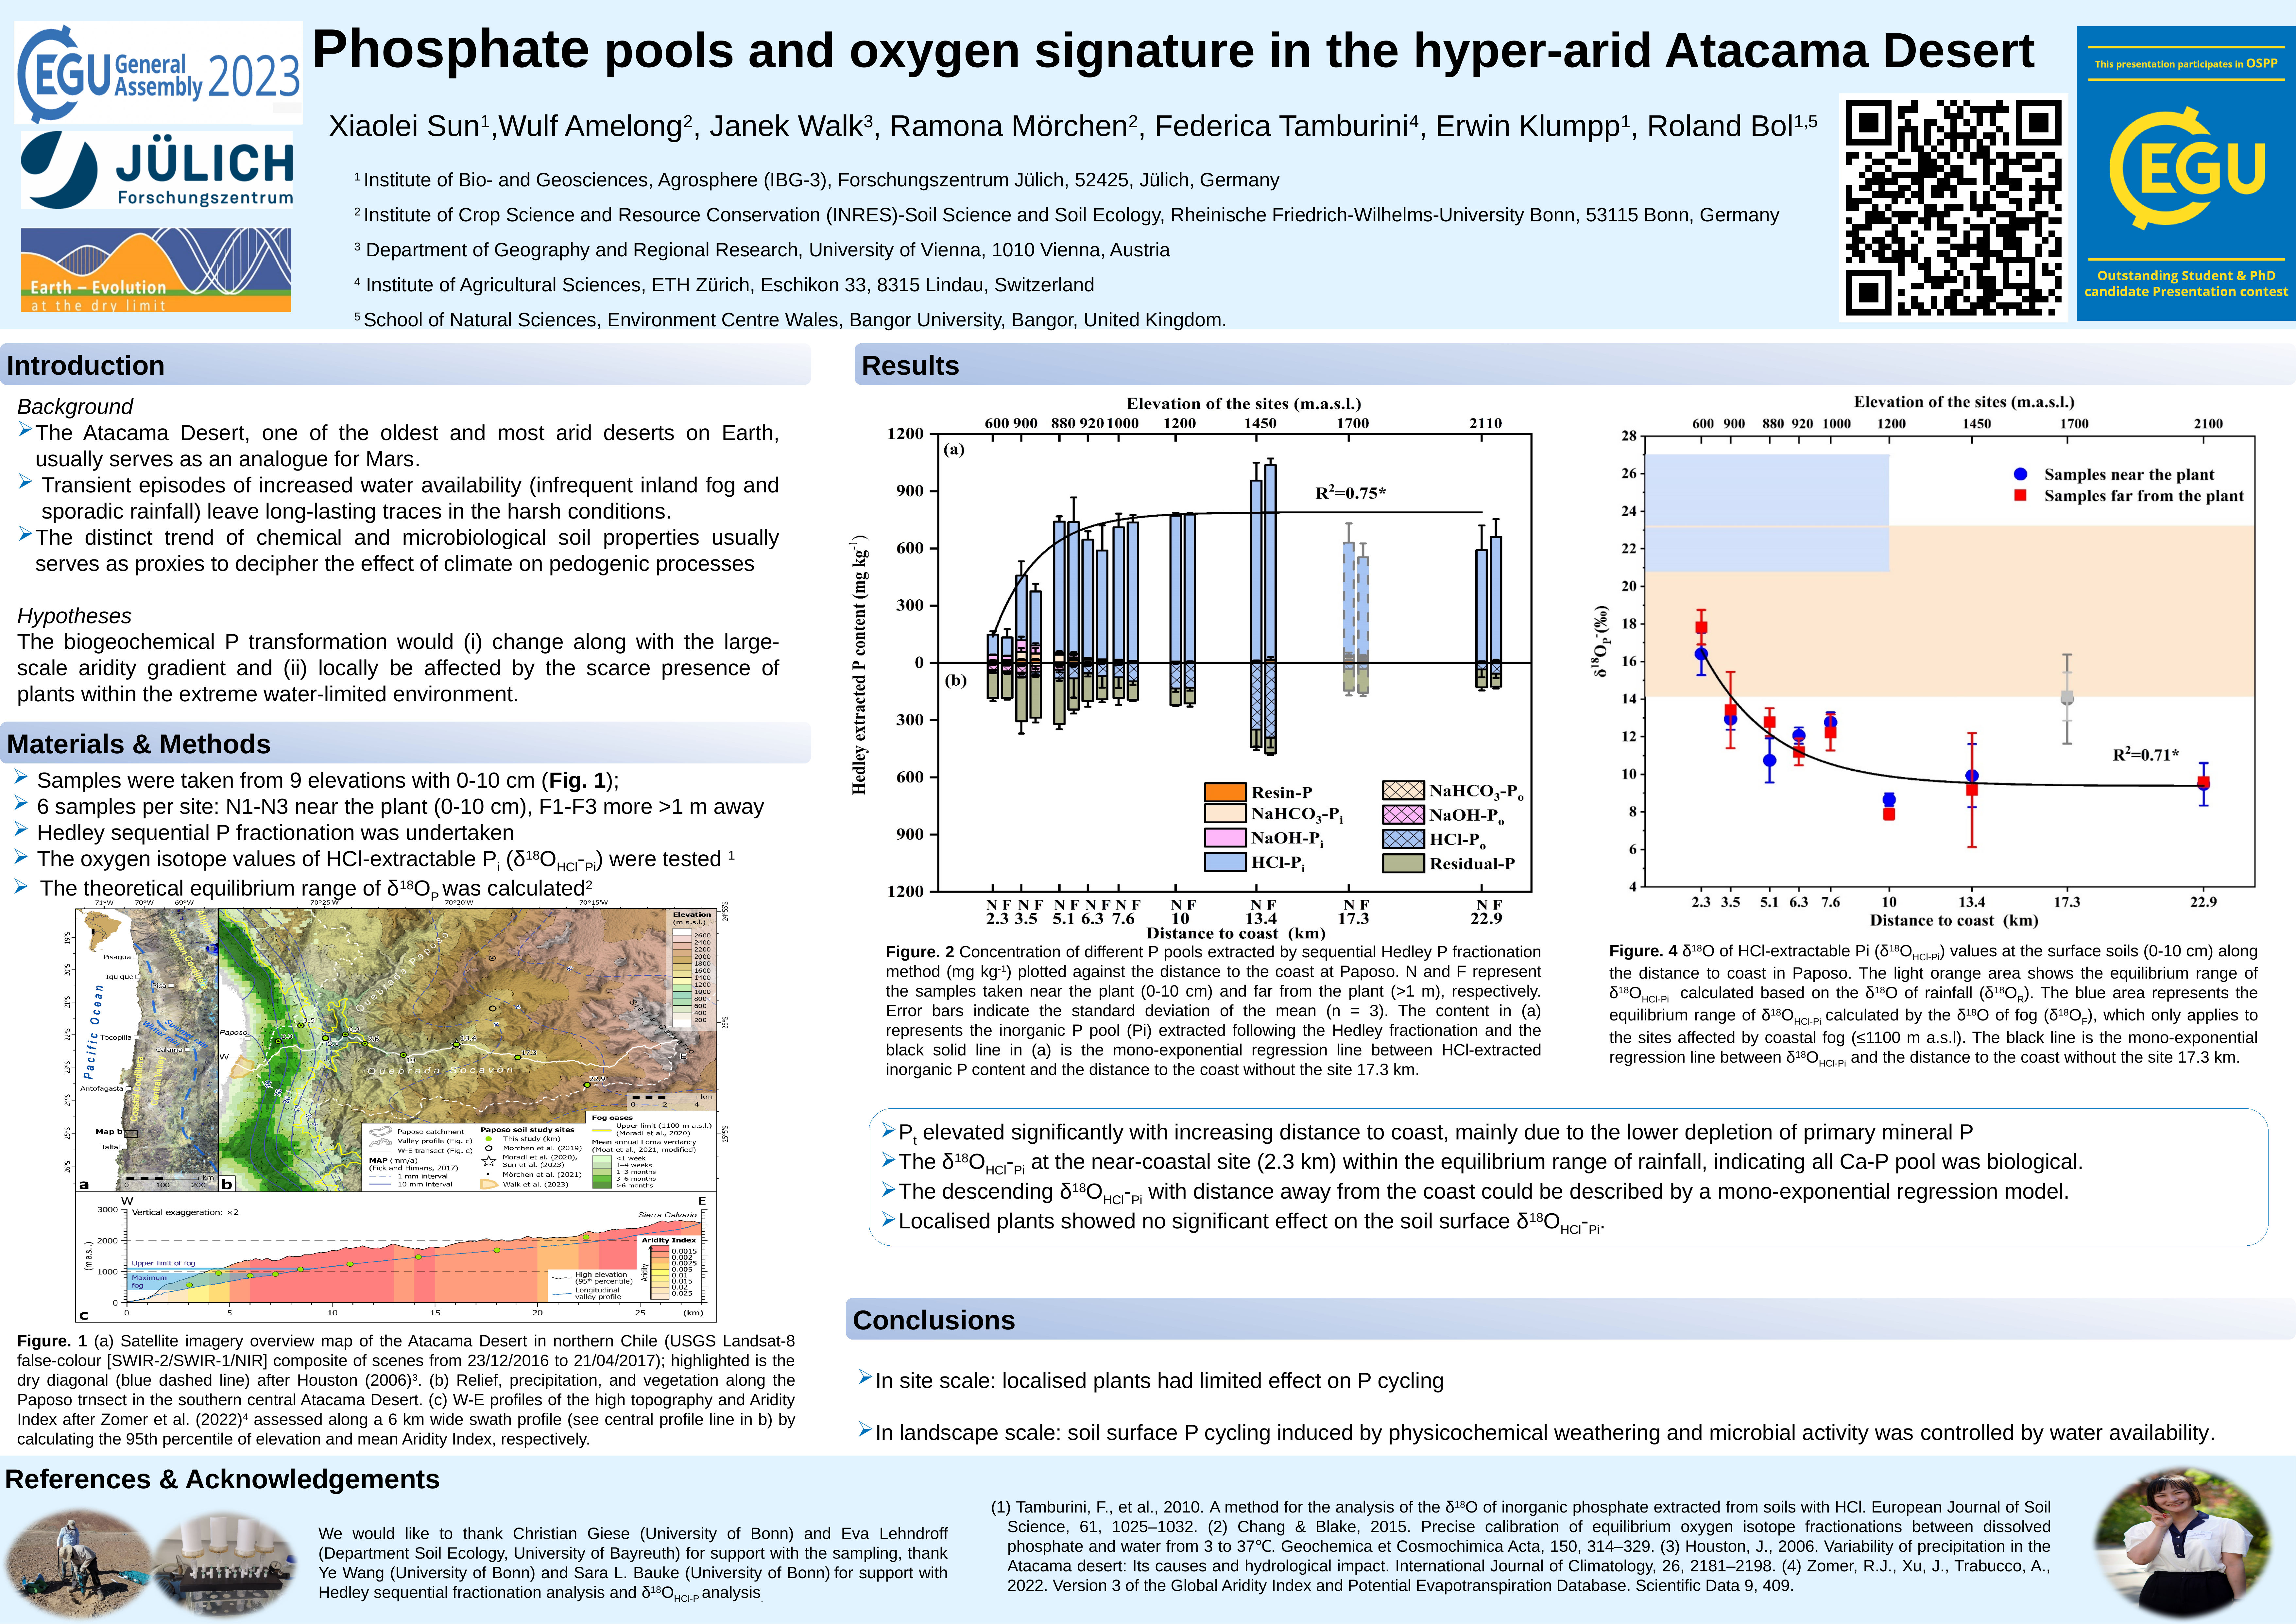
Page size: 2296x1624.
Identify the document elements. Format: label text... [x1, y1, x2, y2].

title Phosphate pools and oxygen signature in the hyper-arid Atacama Desert [289, 14, 2060, 81]
text_box Background The Atacama Desert, one of the oldest and most arid deserts on Earth, usually serves as an analogue for Mars. Transient episodes of increased water availability (infrequent inland fog and sporadic rainfall) leave long-lasting traces in the harsh conditions. The distinct trend of chemical and microbiological soil properties usually serves as proxies to decipher the effect of climate on pedogenic processes Hypotheses The biogeochemical P transformation would (i) change along with the large-scale aridity gradient and (ii) locally be affected by the scarce presence of plants within the extreme water-limited environment. [12, 390, 785, 709]
picture [64, 899, 728, 1323]
picture [820, 396, 1554, 941]
text_box Conclusions [846, 1298, 2296, 1340]
text_box Introduction [0, 343, 811, 385]
text_box Samples were taken from 9 elevations with 0-10 cm (Fig. 1); 6 samples per site: N1-N3 near the plant (0-10 cm), F1-F3 more >1 m away Hedley sequential P fractionation was undertaken The oxygen isotope values of HCl-extractable Pi (δ18OHCl-Pi) were tested 1 The theoretical equilibrium range of δ18OP was calculated2 [0, 756, 819, 914]
picture [0, 1504, 301, 1624]
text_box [0, 1455, 2296, 1624]
text_box In site scale: localised plants had limited effect on P cycling In landscape scale: soil surface P cycling induced by physicochemical weathering and microbial activity was controlled by water availability. [852, 1364, 2254, 1447]
subtitle Xiaolei Sun1,Wulf Amelong2, Janek Walk3, Ramona Mörchen2, Federica Tamburini4, Erwin Klumpp1, Roland Bol1,5 [324, 86, 1976, 147]
text_box [0, 0, 2296, 330]
text_box Figure. 2 Concentration of different P pools extracted by sequential Hedley P fractionation method (mg kg-1) plotted against the distance to the coast at Paposo. N and F represent the samples taken near the plant (0-10 cm) and far from the plant (>1 m), respectively. Error bars indicate the standard deviation of the mean (n = 3). The content in (a) represents the inorganic P pool (Pi) extracted following the Hedley fractionation and the black solid line in (a) is the mono-exponential regression line between HCl-extracted inorganic P content and the distance to the coast without the site 17.3 km. [881, 941, 1547, 1081]
text_box Results [855, 343, 2296, 385]
text_box 1 Institute of Bio- and Geosciences, Agrosphere (IBG-3), Forschungszentrum Jülich, 52425, Jülich, Germany 2 Institute of Crop Science and Resource Conservation (INRES)-Soil Science and Soil Ecology, Rheinische Friedrich-Wilhelms-University Bonn, 53115 Bonn, Germany 3 Department of Geography and Regional Research, University of Vienna, 1010 Vienna, Austria 4 Institute of Agricultural Sciences, ETH Zürich, Eschikon 33, 8315 Lindau, Switzerland 5 School of Natural Sciences, Environment Centre Wales, Bangor University, Bangor, United Kingdom. [349, 153, 1801, 333]
text_box Figure. 4 δ18O of HCl-extractable Pi (δ18OHCl-Pi) values at the surface soils (0-10 cm) along the distance to coast in Paposo. The light orange area shows the equilibrium range of δ18OHCl-Pi calculated based on the δ18O of rainfall (δ18OR). The blue area represents the equilibrium range of δ18OHCl-Pi calculated by the δ18O of fog (δ18OF), which only applies to the sites affected by coastal fog (≤1100 m a.s.l). The black line is the mono-exponential regression line between δ18OHCl-Pi and the distance to the coast without the site 17.3 km. [1604, 937, 2263, 1071]
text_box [21, 131, 293, 312]
picture [1571, 381, 2267, 931]
text_box Materials & Methods [0, 722, 811, 763]
text_box Pt elevated significantly with increasing distance to coast, mainly due to the lower depletion of primary mineral P The δ18OHCl-Pi at the near-coastal site (2.3 km) within the equilibrium range of rainfall, indicating all Ca-P pool was biological. The descending δ18OHCl-Pi with distance away from the coast could be described by a mono-exponential regression model. Localised plants showed no significant effect on the soil surface δ18OHCl-Pi. [869, 1108, 2269, 1246]
text_box Figure. 1 (a) Satellite imagery overview map of the Atacama Desert in northern Chile (USGS Landsat-8 false-colour [SWIR-2/SWIR-1/NIR] composite of scenes from 23/12/2016 to 21/04/2017); highlighted is the dry diagonal (blue dashed line) after Houston (2006)3. (b) Relief, precipitation, and vegetation along the Paposo trnsect in the southern central Atacama Desert. (c) W-E profiles of the high topography and Aridity Index after Zomer et al. (2022)4 assessed along a 6 km wide swath profile (see central profile line in b) by calculating the 95th percentile of elevation and mean Aridity Index, respectively. [12, 1327, 801, 1450]
picture [2077, 26, 2296, 321]
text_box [14, 21, 303, 125]
picture [1839, 93, 2068, 322]
picture [2089, 1462, 2277, 1624]
